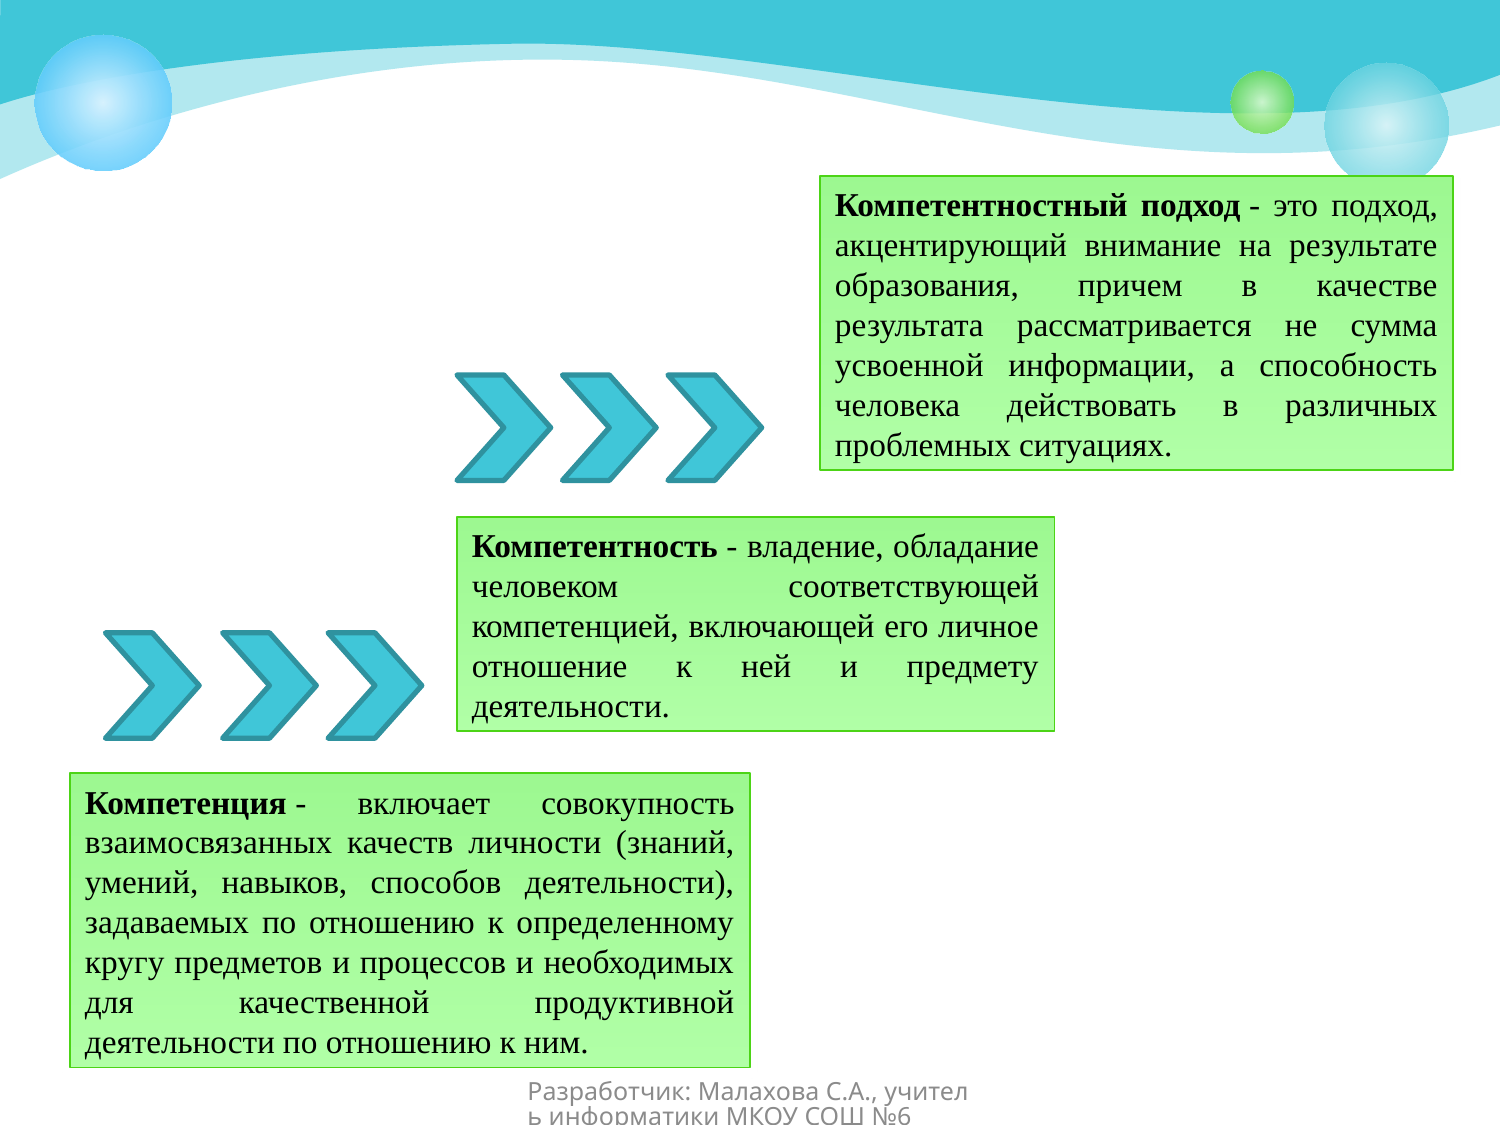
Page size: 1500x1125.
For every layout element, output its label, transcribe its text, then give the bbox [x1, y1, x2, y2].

text_box [665, 372, 765, 484]
footer Разработчик: Малахова С.А., учитель информатики МКОУ СОШ №6 [512, 1072, 988, 1113]
text_box Компетентностный подход - это подход, акцентирующий внимание на результате образования, причем в качестве результата рассматривается не сумма усвоенной информации, а способность человека действовать в различных проблемных ситуациях. [819, 175, 1454, 471]
text_box [560, 372, 659, 484]
text_box Компетенция - включает совокупность взаимосвязанных качеств личности (знаний, умений, навыков, способов деятельности), задаваемых по отношению к определенному кругу предметов и процессов и необходимых для качественной продуктивной деятельности по отношению к ним. [69, 772, 751, 1068]
text_box [454, 372, 554, 484]
text_box [103, 630, 202, 741]
text_box [325, 630, 425, 741]
text_box Компетентность - владение, обладание человеком соответствующей компетенцией, включающей его личное отношение к ней и предмету деятельности. [456, 516, 1055, 732]
text_box [220, 630, 319, 741]
